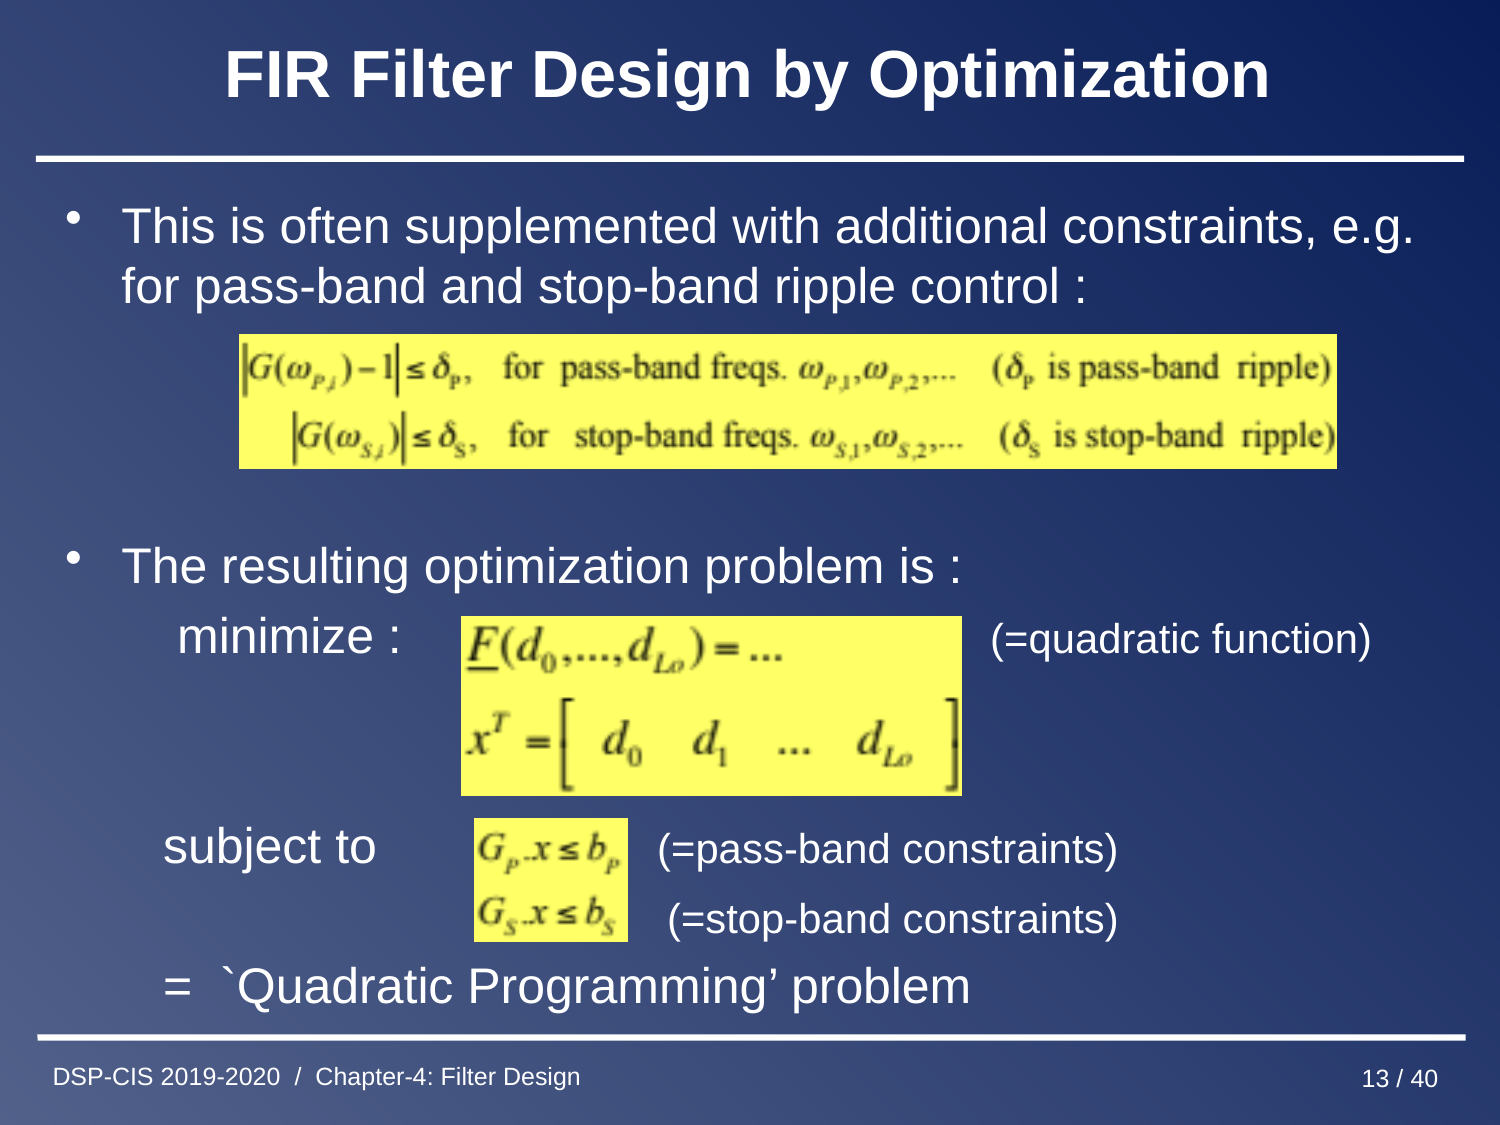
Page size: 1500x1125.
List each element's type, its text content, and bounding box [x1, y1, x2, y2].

list This is often supplemented with additional constraints, e.g. for pass-band and stop-band ripple control : The resulting optimization problem is : minimize : (=quadratic function) subject to (=pass-band constraints) (=stop-band constraints) = `Quadratic Programming’ problem [50, 169, 1454, 1038]
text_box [238, 333, 1338, 470]
title FIR Filter Design by Optimization [47, 15, 1450, 144]
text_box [460, 615, 962, 796]
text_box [473, 817, 628, 942]
